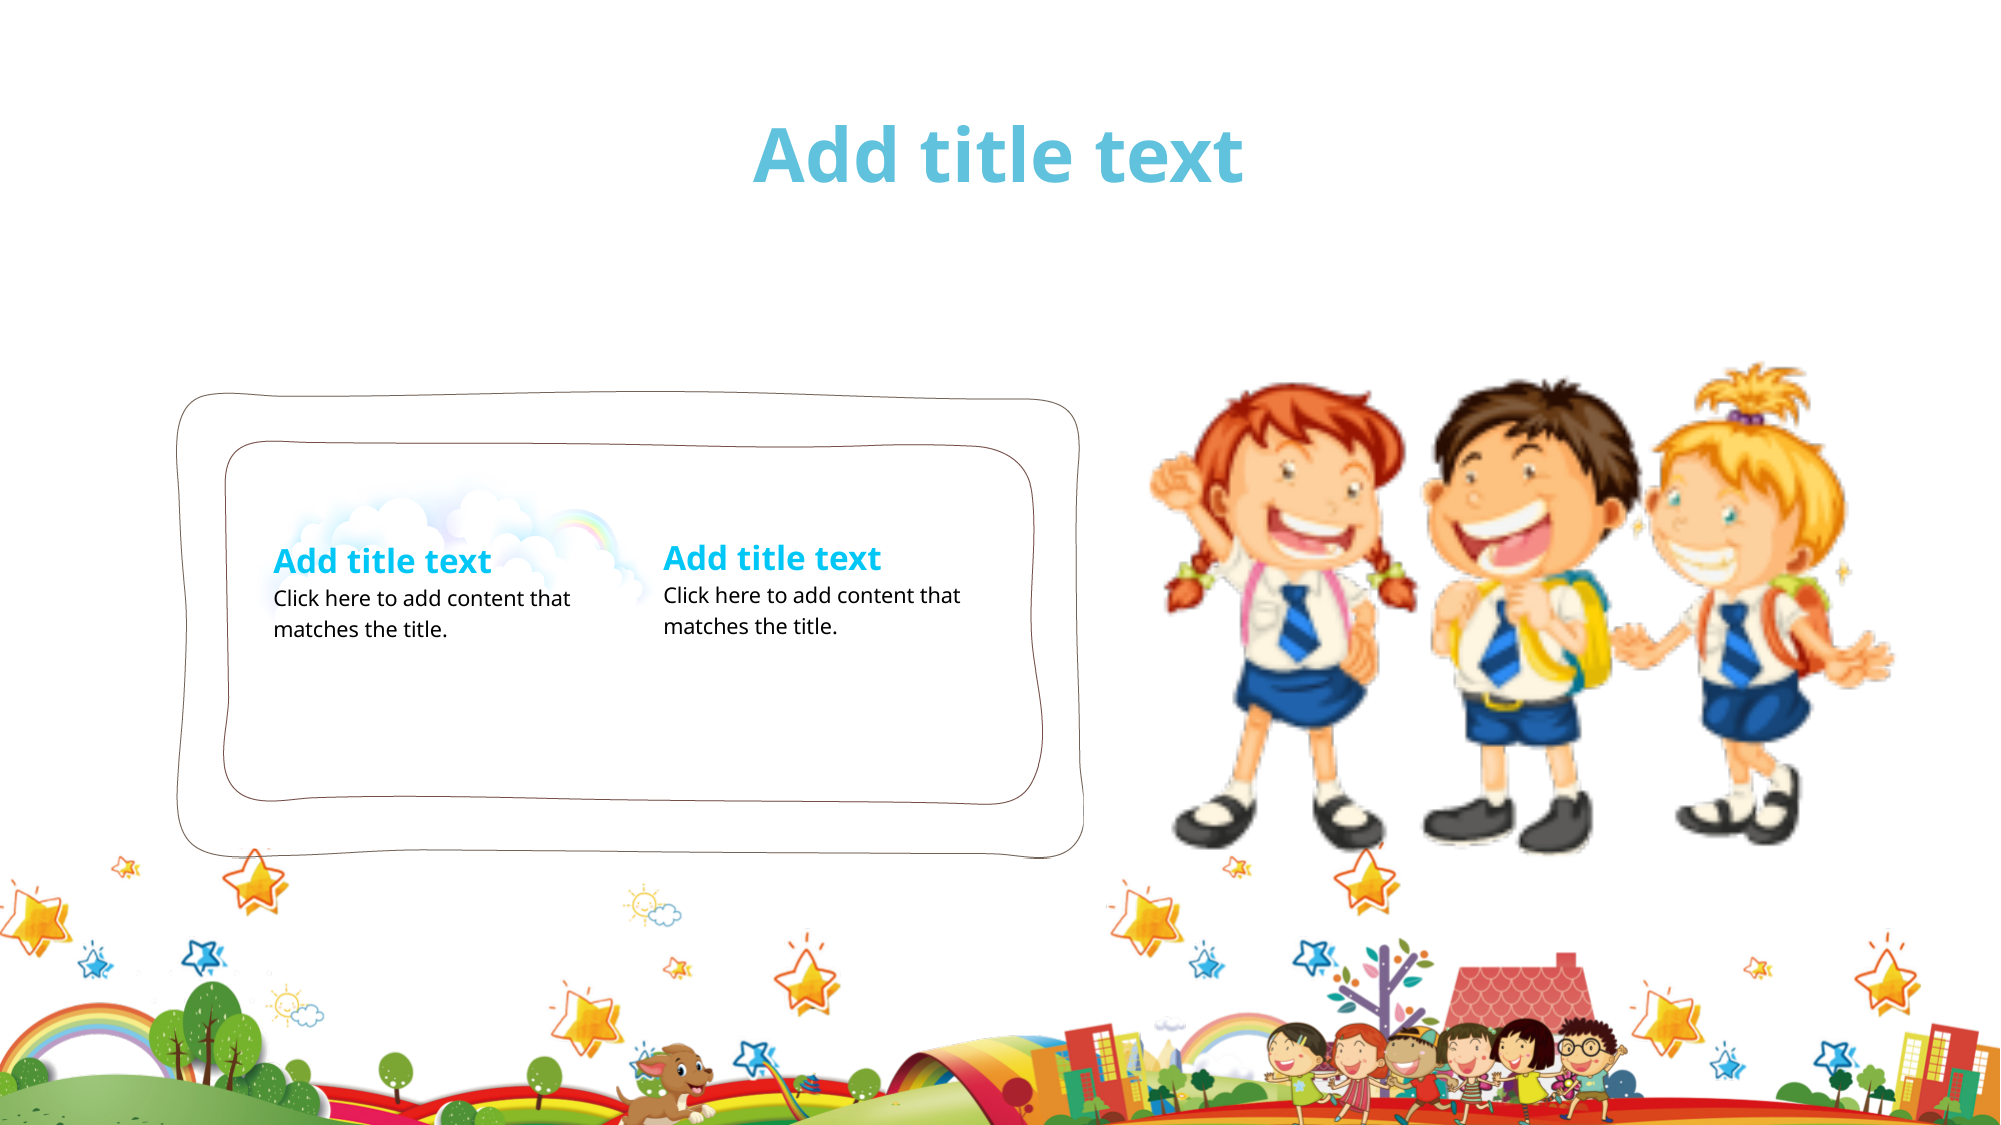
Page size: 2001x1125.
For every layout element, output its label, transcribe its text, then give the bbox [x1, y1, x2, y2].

text_box Add title text [693, 100, 1307, 205]
picture [0, 339, 2000, 1125]
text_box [663, 536, 1084, 665]
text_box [273, 539, 694, 668]
